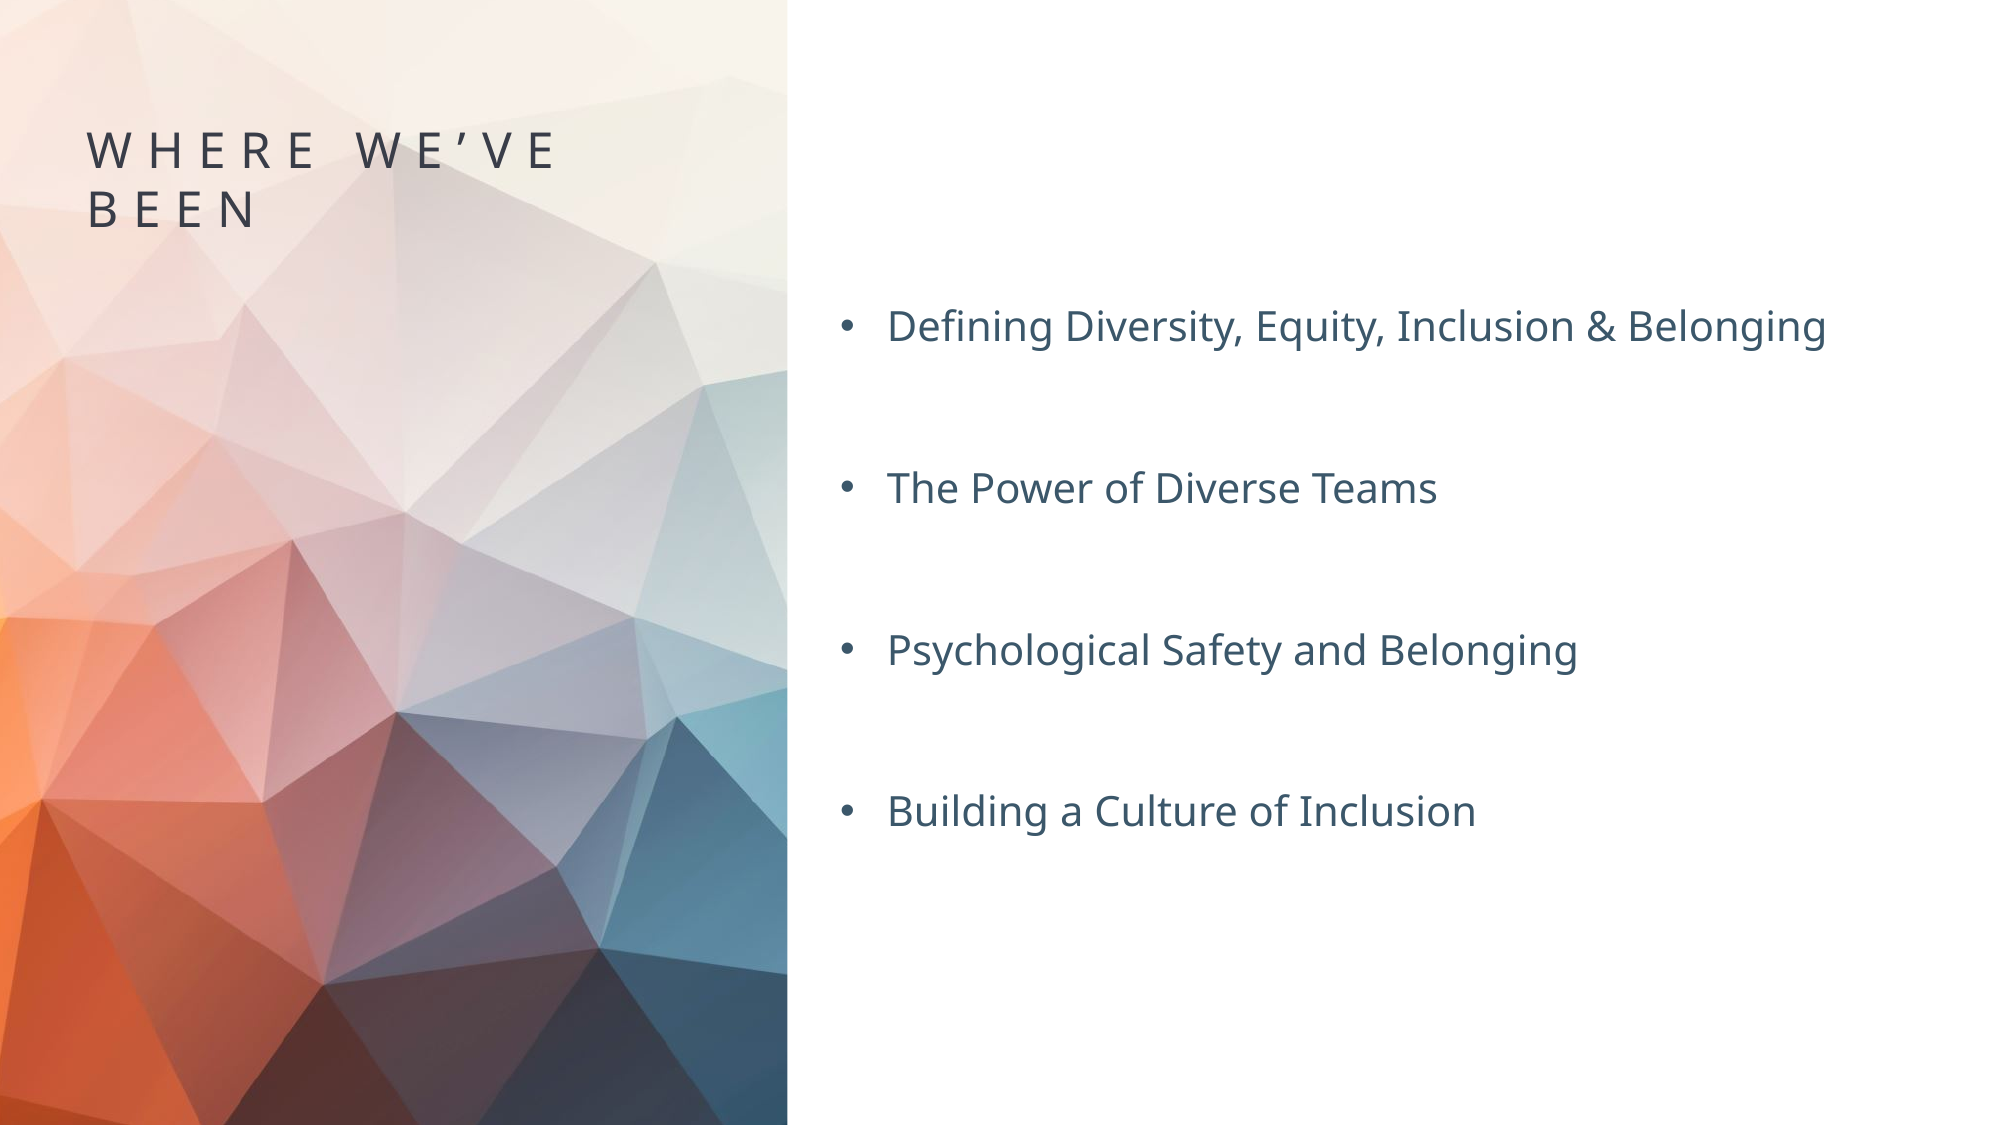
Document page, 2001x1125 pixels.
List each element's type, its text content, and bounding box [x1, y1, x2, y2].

picture [0, 0, 788, 1125]
list Defining Diversity, Equity, Inclusion & Belonging The Power of Diverse Teams Psychological Safety and Belonging Building a Culture of Inclusion [840, 237, 1914, 888]
